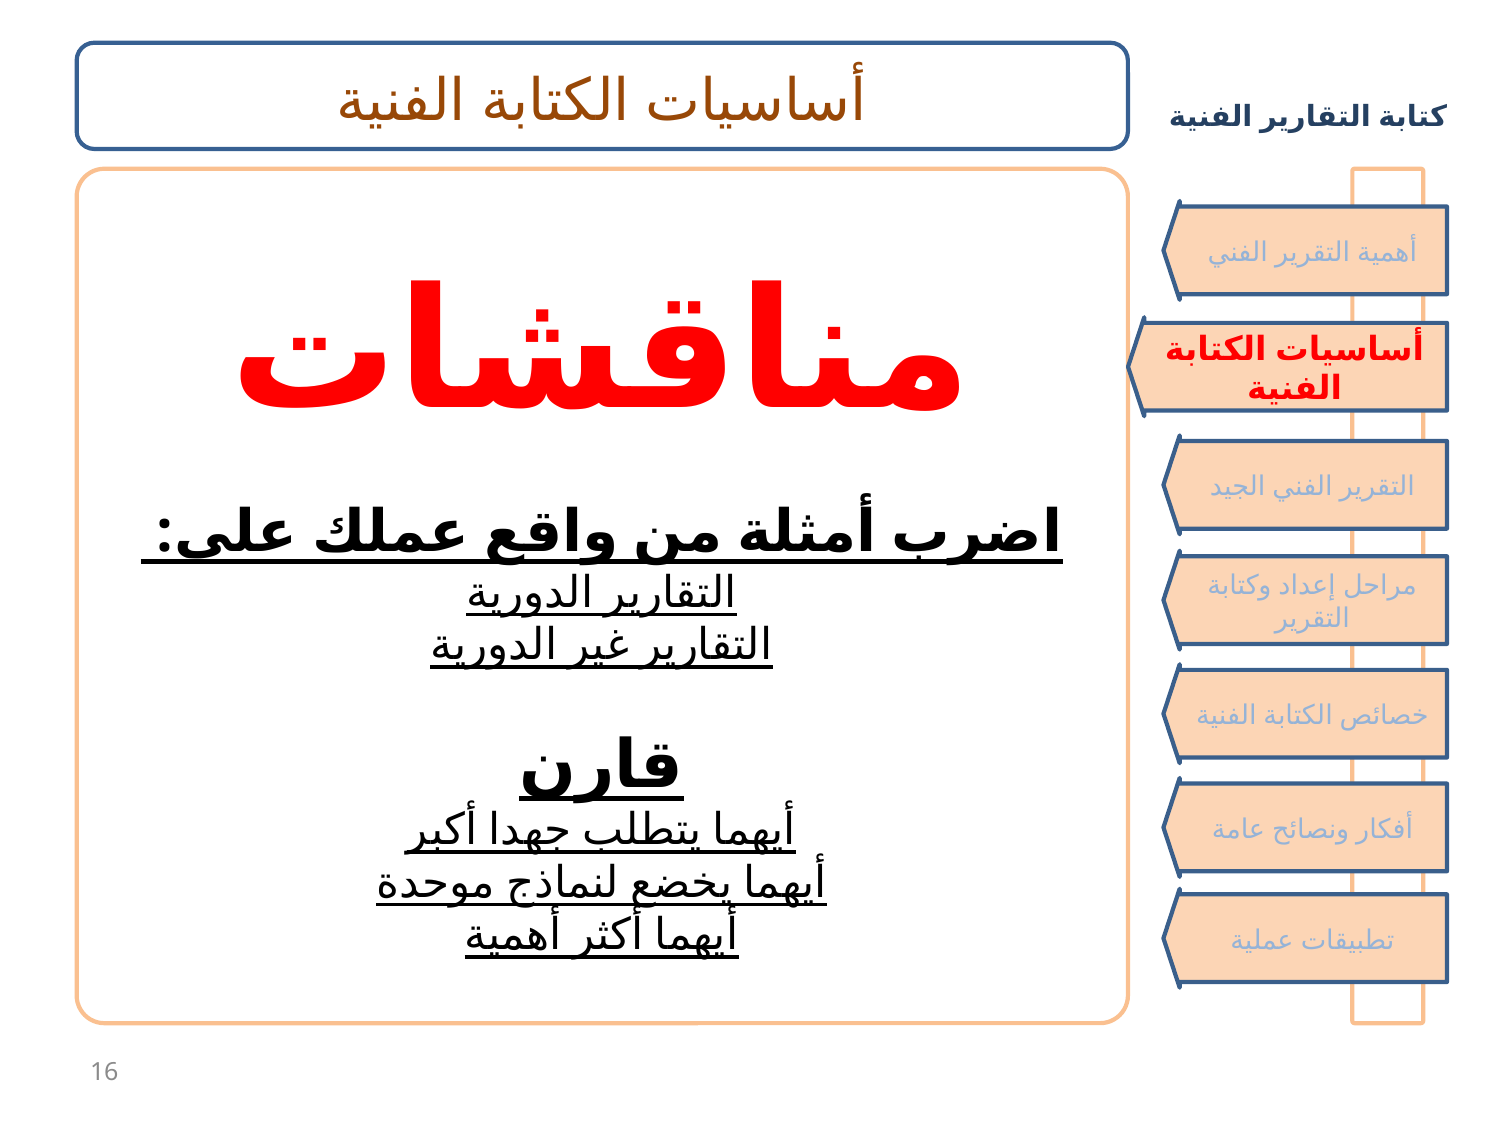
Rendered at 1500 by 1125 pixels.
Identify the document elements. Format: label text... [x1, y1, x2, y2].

text_box أهمية التقرير الفني [1161, 198, 1450, 302]
text_box [1350, 985, 1426, 1026]
text_box تطبيقات عملية [1161, 886, 1450, 990]
slide_number 16 [75, 1042, 425, 1103]
text_box [1350, 531, 1426, 554]
text_box التقرير الفني الجيد [1161, 433, 1450, 537]
text_box أفكار ونصائح عامة [1161, 775, 1450, 879]
text_box [1350, 647, 1426, 667]
text_box مناقشات اضرب أمثلة من واقع عملك على: التقارير الدورية التقارير غير الدورية قارن أيهما يتطلب جهدا أكبر أيهما يخضع لنماذج موحدة أيهما أكثر أهمية [75, 181, 1128, 966]
text_box [1350, 297, 1426, 320]
text_box [1350, 760, 1426, 781]
text_box [1350, 166, 1426, 204]
text_box أساسيات الكتابة الفنية [75, 54, 1128, 140]
text_box خصائص الكتابة الفنية [1161, 662, 1450, 766]
text_box [1350, 413, 1426, 438]
text_box مراحل إعداد وكتابة التقرير [1161, 548, 1450, 652]
text_box أساسيات الكتابة الفنية [1126, 315, 1450, 419]
text_box [1350, 874, 1426, 892]
